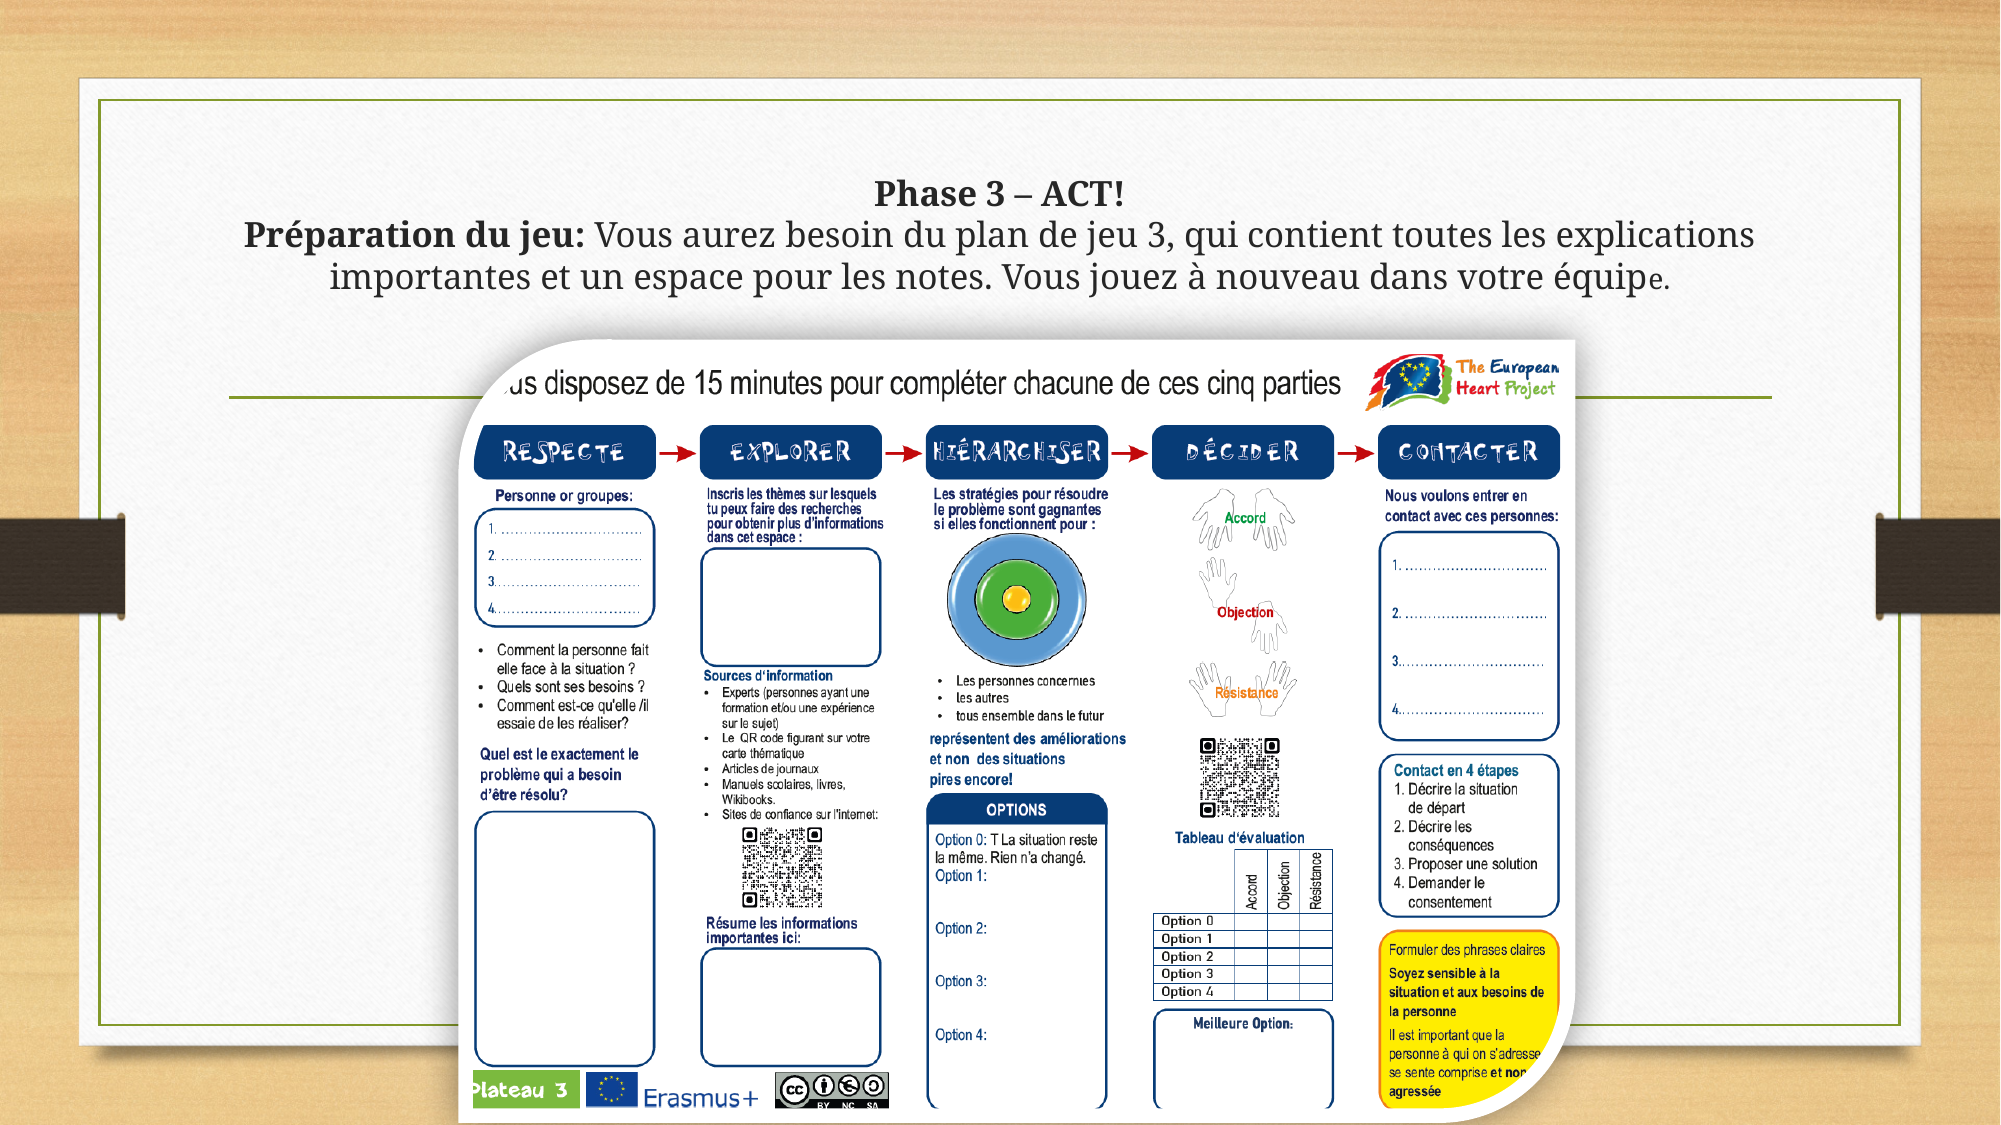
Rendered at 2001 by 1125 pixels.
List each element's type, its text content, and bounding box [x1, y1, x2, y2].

picture [0, 0, 2001, 1125]
title Phase 3 – ACT! Préparation du jeu: Vous aurez besoin du plan de jeu 3, qui contient toutes les explications importantes et un espace pour les notes. Vous jouez à nouveau dans votre équipe. [212, 161, 1788, 375]
